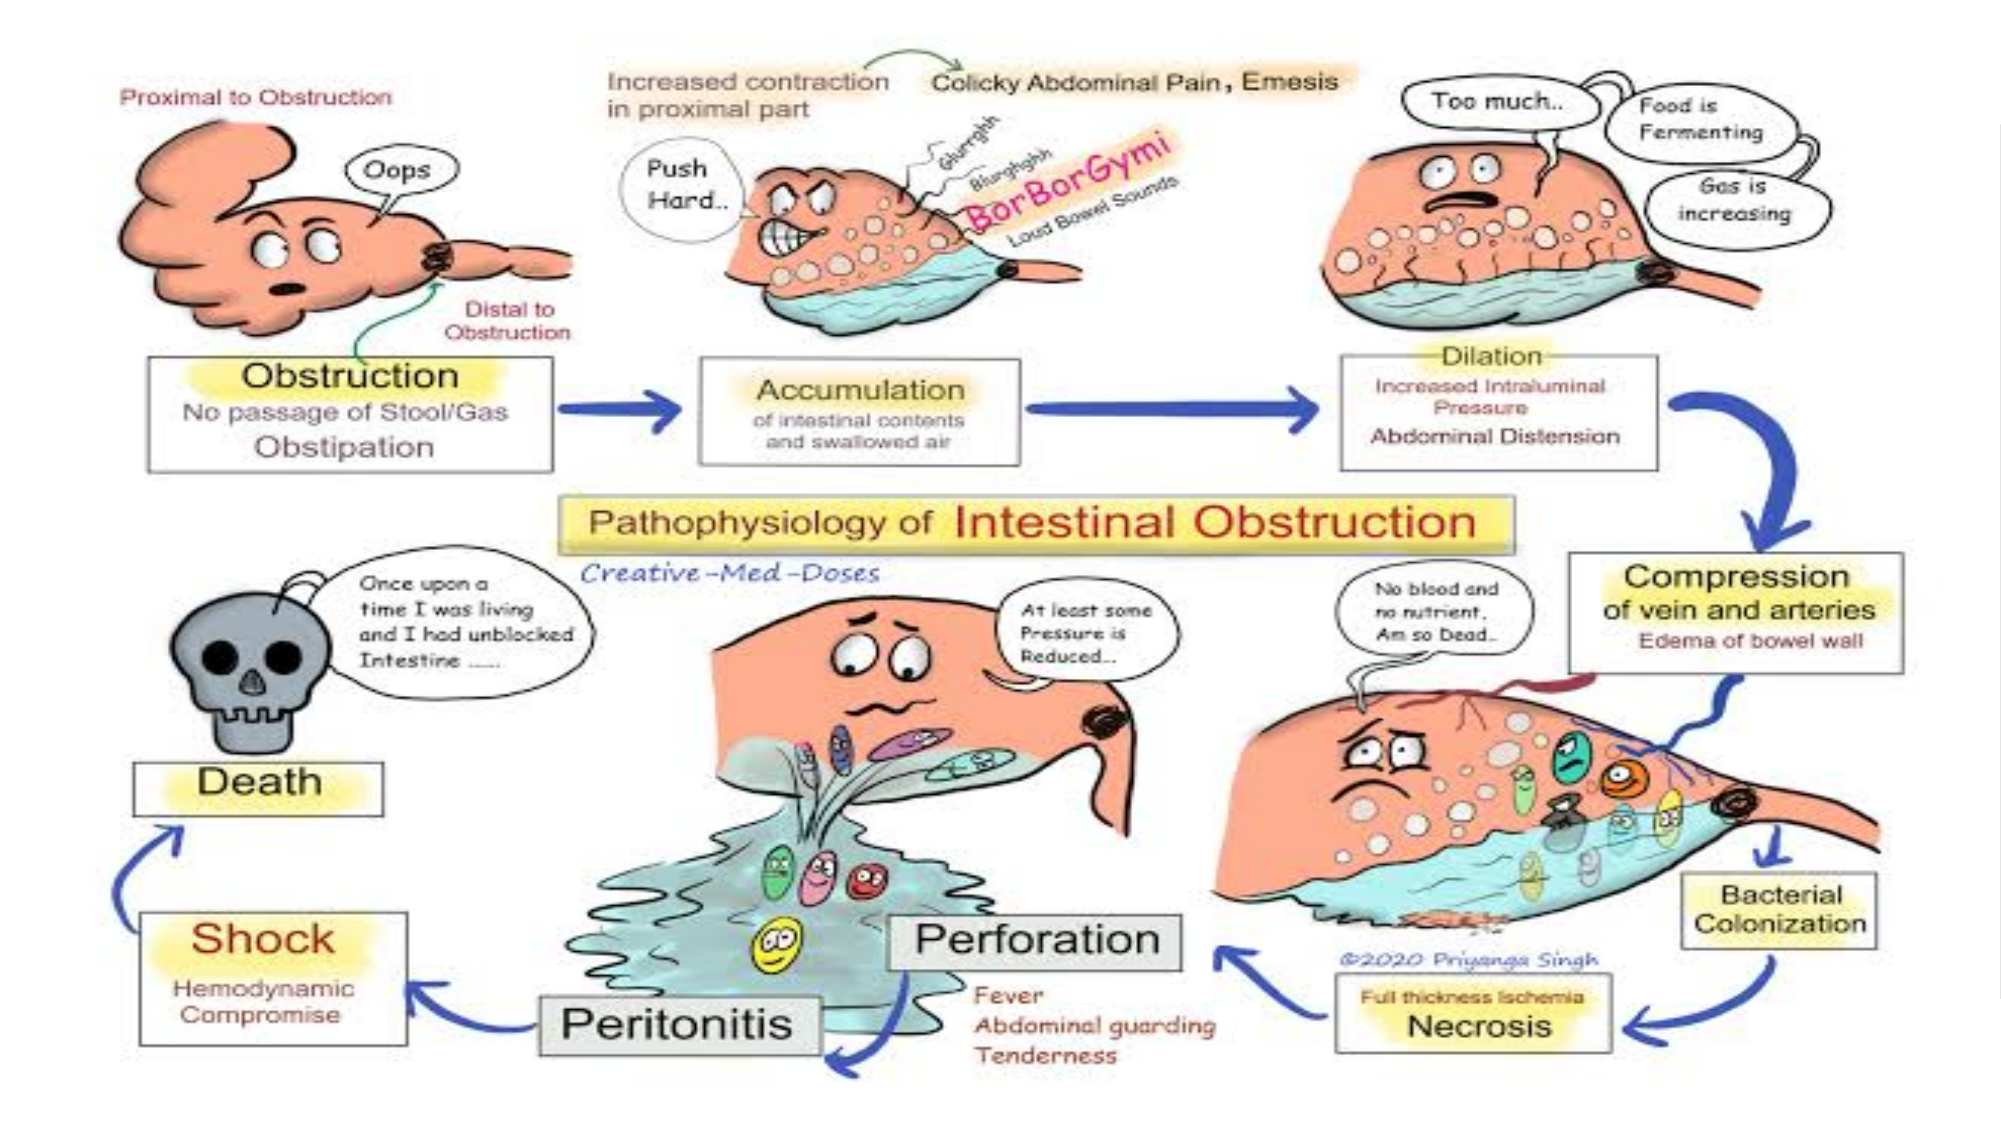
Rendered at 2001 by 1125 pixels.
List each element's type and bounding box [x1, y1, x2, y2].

list [0, 0, 2000, 1125]
